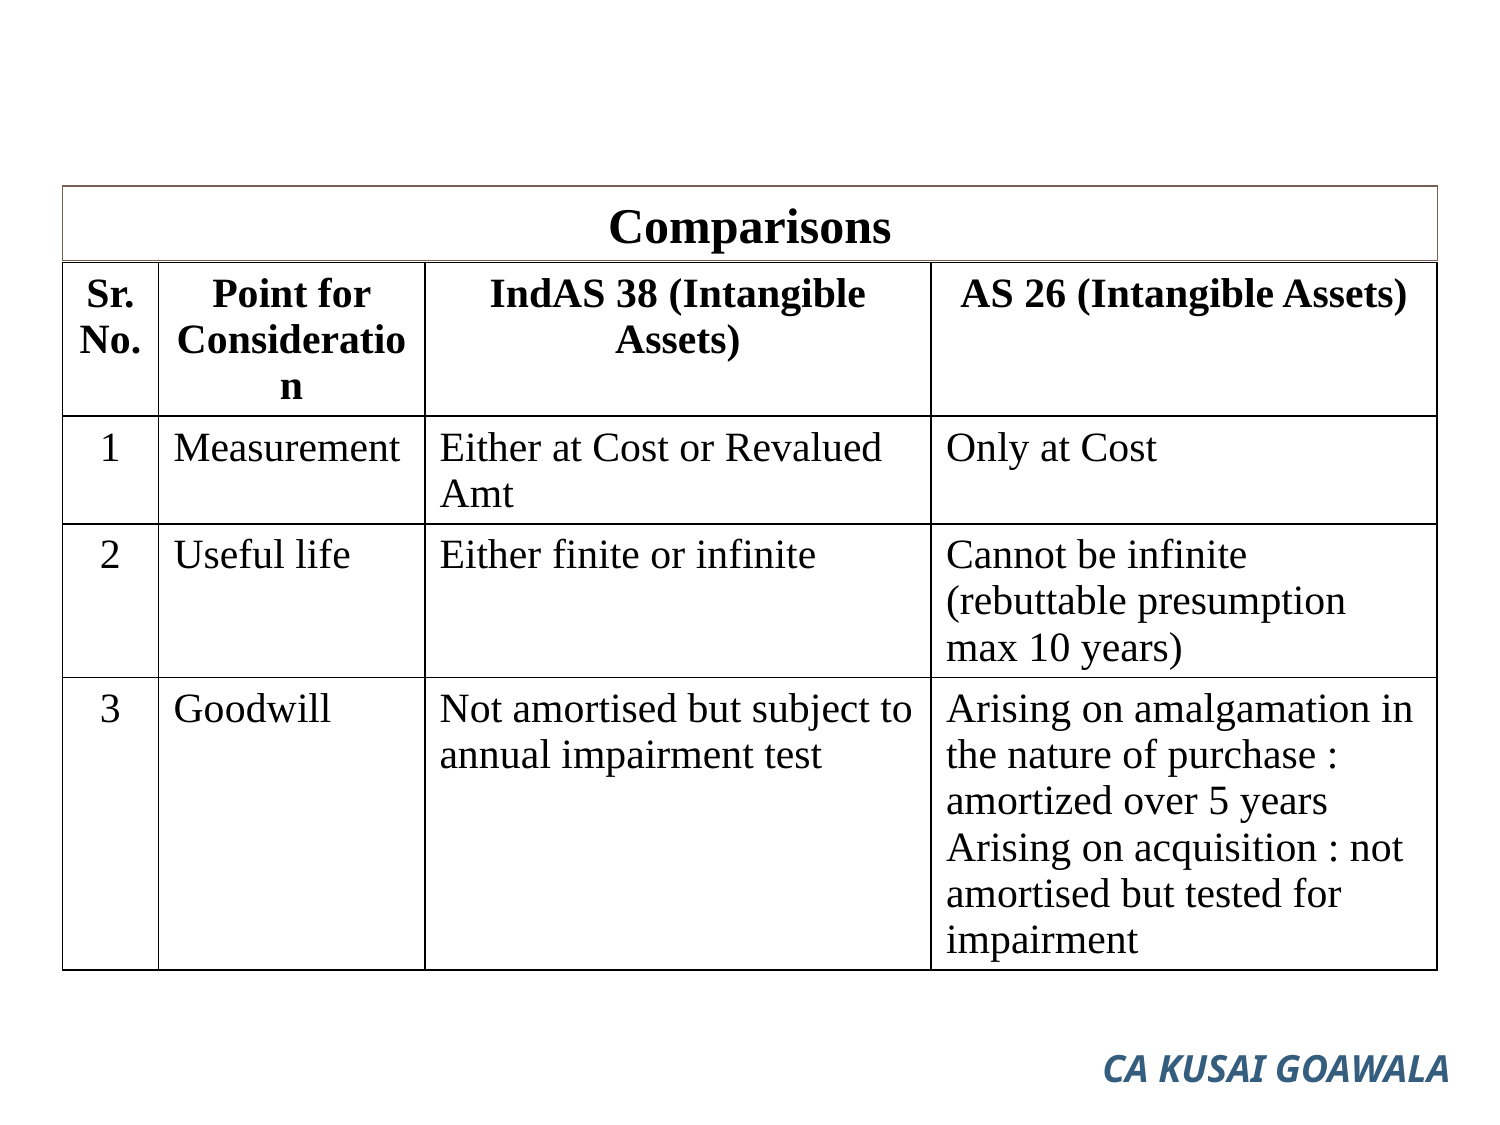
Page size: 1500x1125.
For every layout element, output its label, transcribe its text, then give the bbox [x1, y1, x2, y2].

table_cell Cannot be infinite (rebuttable presumption max 10 years) [932, 525, 1436, 677]
table_cell Only at Cost [932, 417, 1436, 523]
table_header Sr. No. [63, 263, 158, 415]
text_box Comparisons [62, 185, 1438, 261]
table_cell Not amortised but subject to annual impairment test [426, 678, 930, 969]
table_cell Either finite or infinite [426, 525, 930, 677]
table_cell Measurement [159, 417, 424, 523]
table_cell Goodwill [159, 678, 424, 969]
table_header IndAS 38 (Intangible Assets) [426, 263, 930, 415]
table_cell Useful life [159, 525, 424, 677]
table_cell 2 [63, 525, 158, 677]
table_cell 1 [63, 417, 158, 523]
text_box CA KUSAI GOAWALA [1087, 1037, 1475, 1098]
table_cell Arising on amalgamation in the nature of purchase : amortized over 5 years Arising on acquisition : not amortised but tested for impairment [932, 678, 1436, 969]
table_cell Either at Cost or Revalued Amt [426, 417, 930, 523]
table_cell 3 [63, 678, 158, 969]
table_header AS 26 (Intangible Assets) [932, 263, 1436, 415]
table_header Point for Consideration [159, 263, 424, 415]
